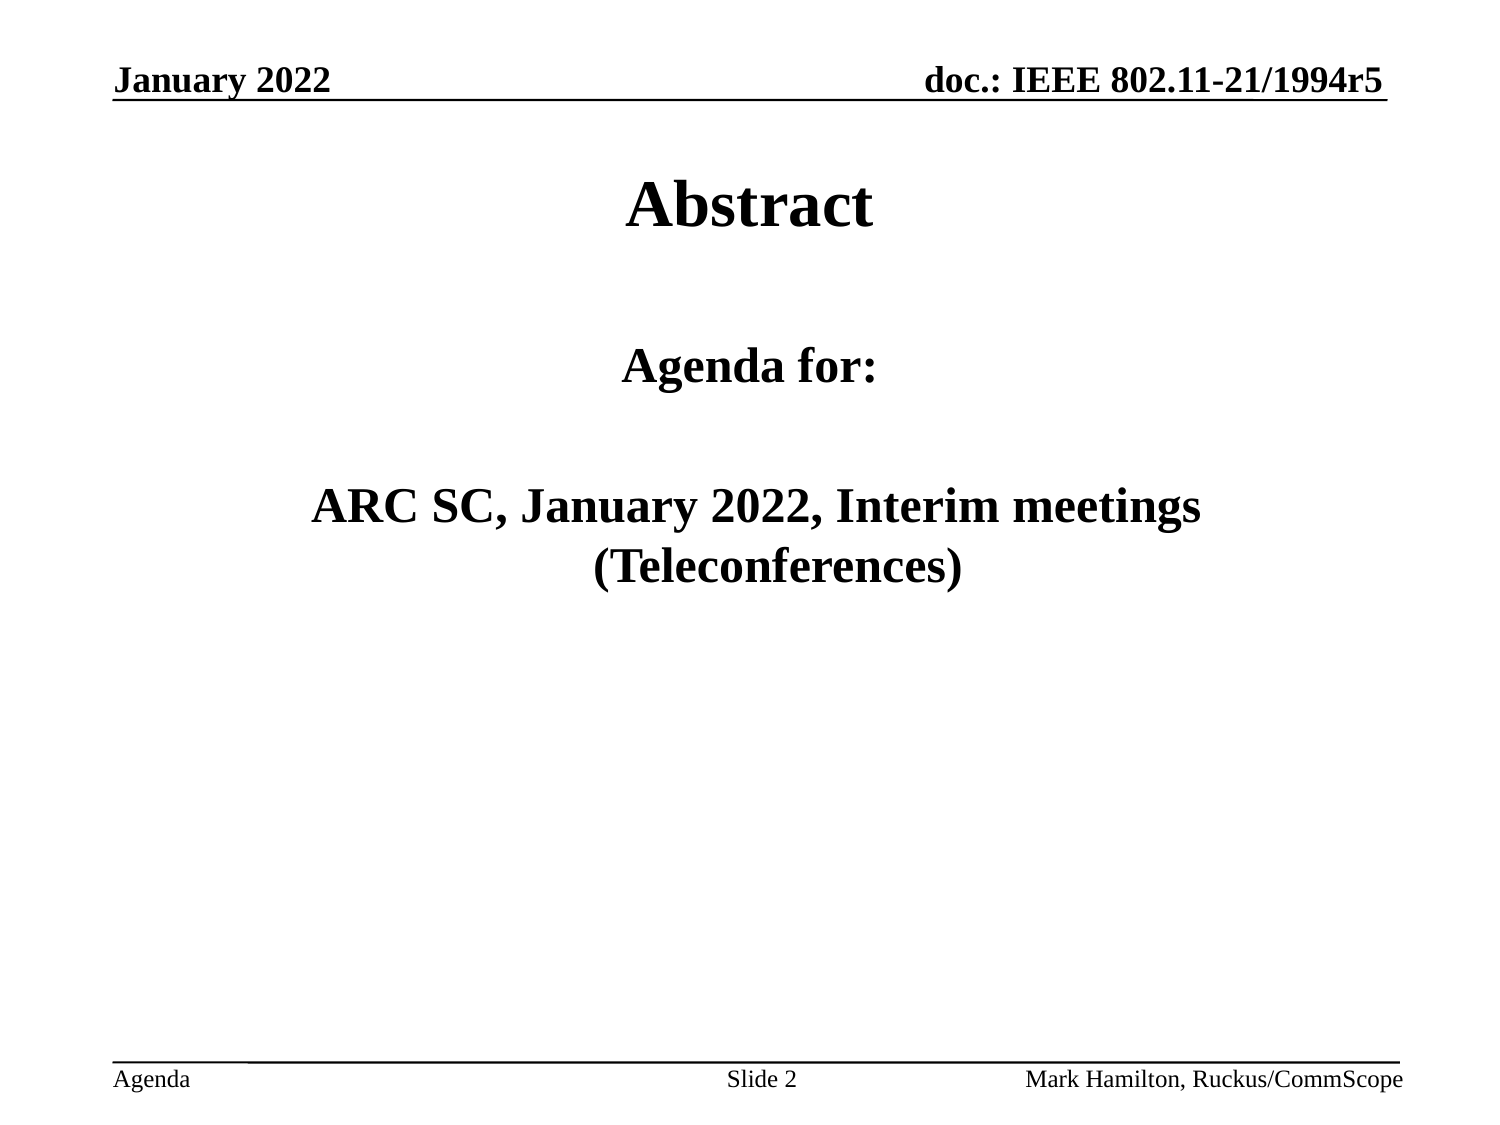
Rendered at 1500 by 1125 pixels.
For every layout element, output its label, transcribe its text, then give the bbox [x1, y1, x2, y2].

title Abstract [112, 112, 1388, 288]
list Agenda for: ARC SC, January 2022, Interim meetings (Teleconferences) [112, 324, 1388, 1000]
